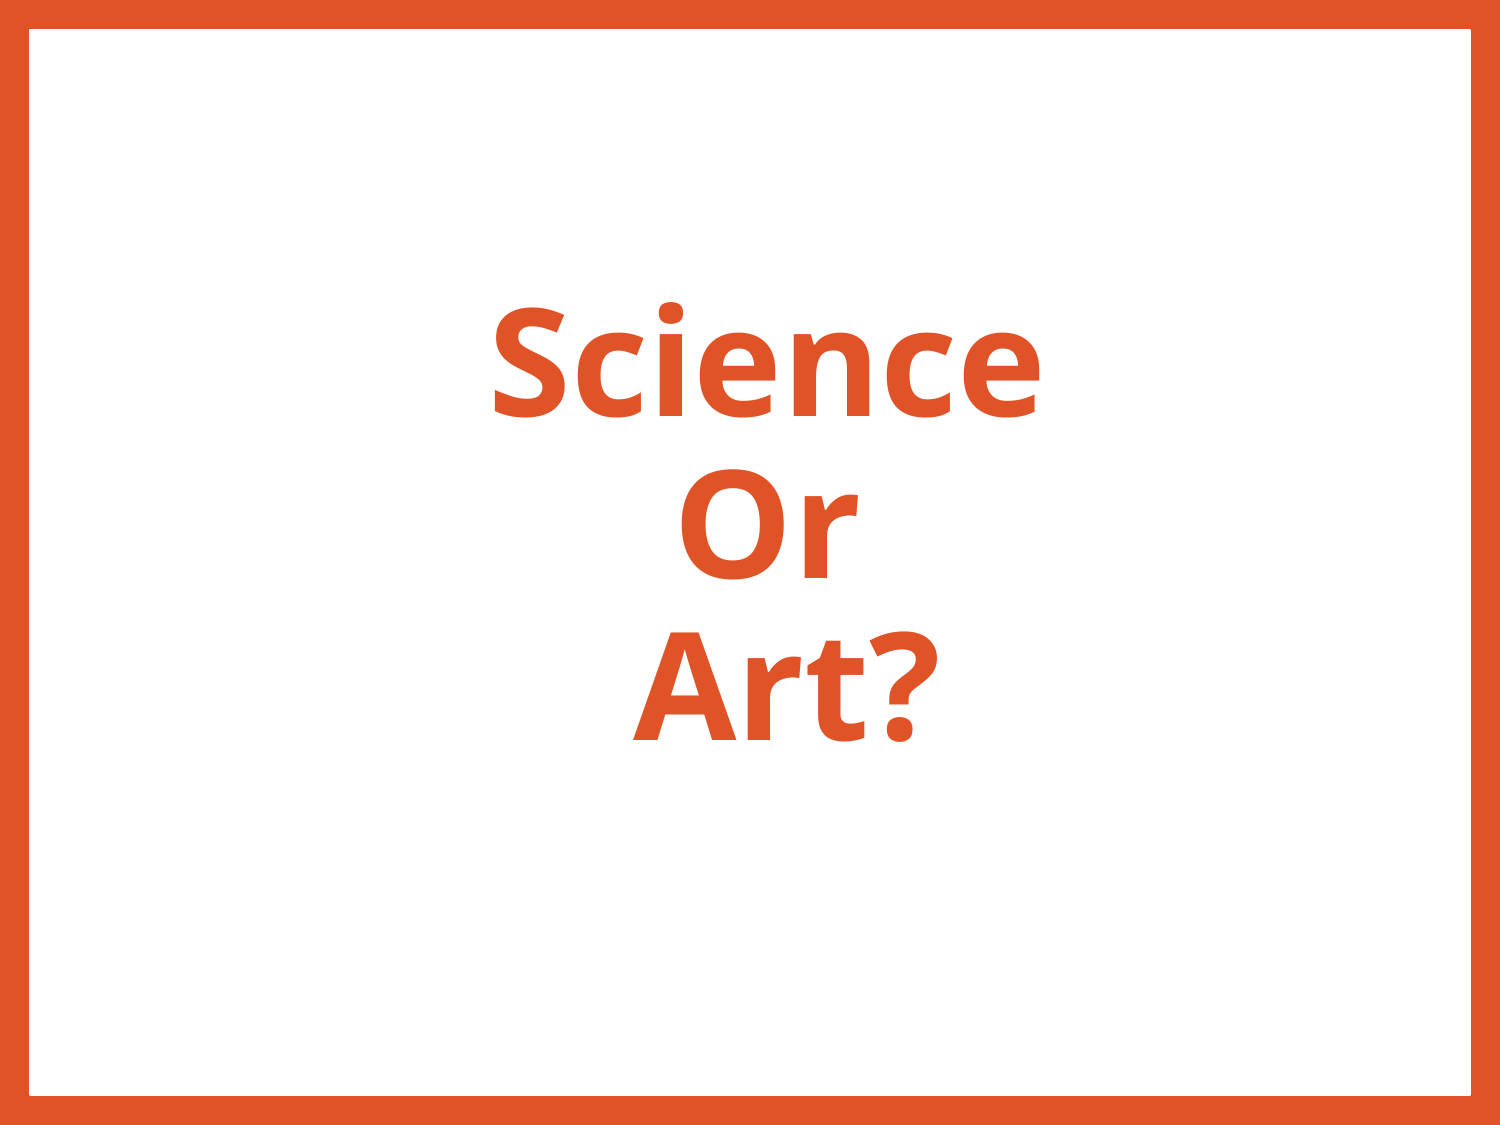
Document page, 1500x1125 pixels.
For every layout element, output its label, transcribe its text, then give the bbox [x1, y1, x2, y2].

title Science Or Art? [218, 138, 1356, 921]
